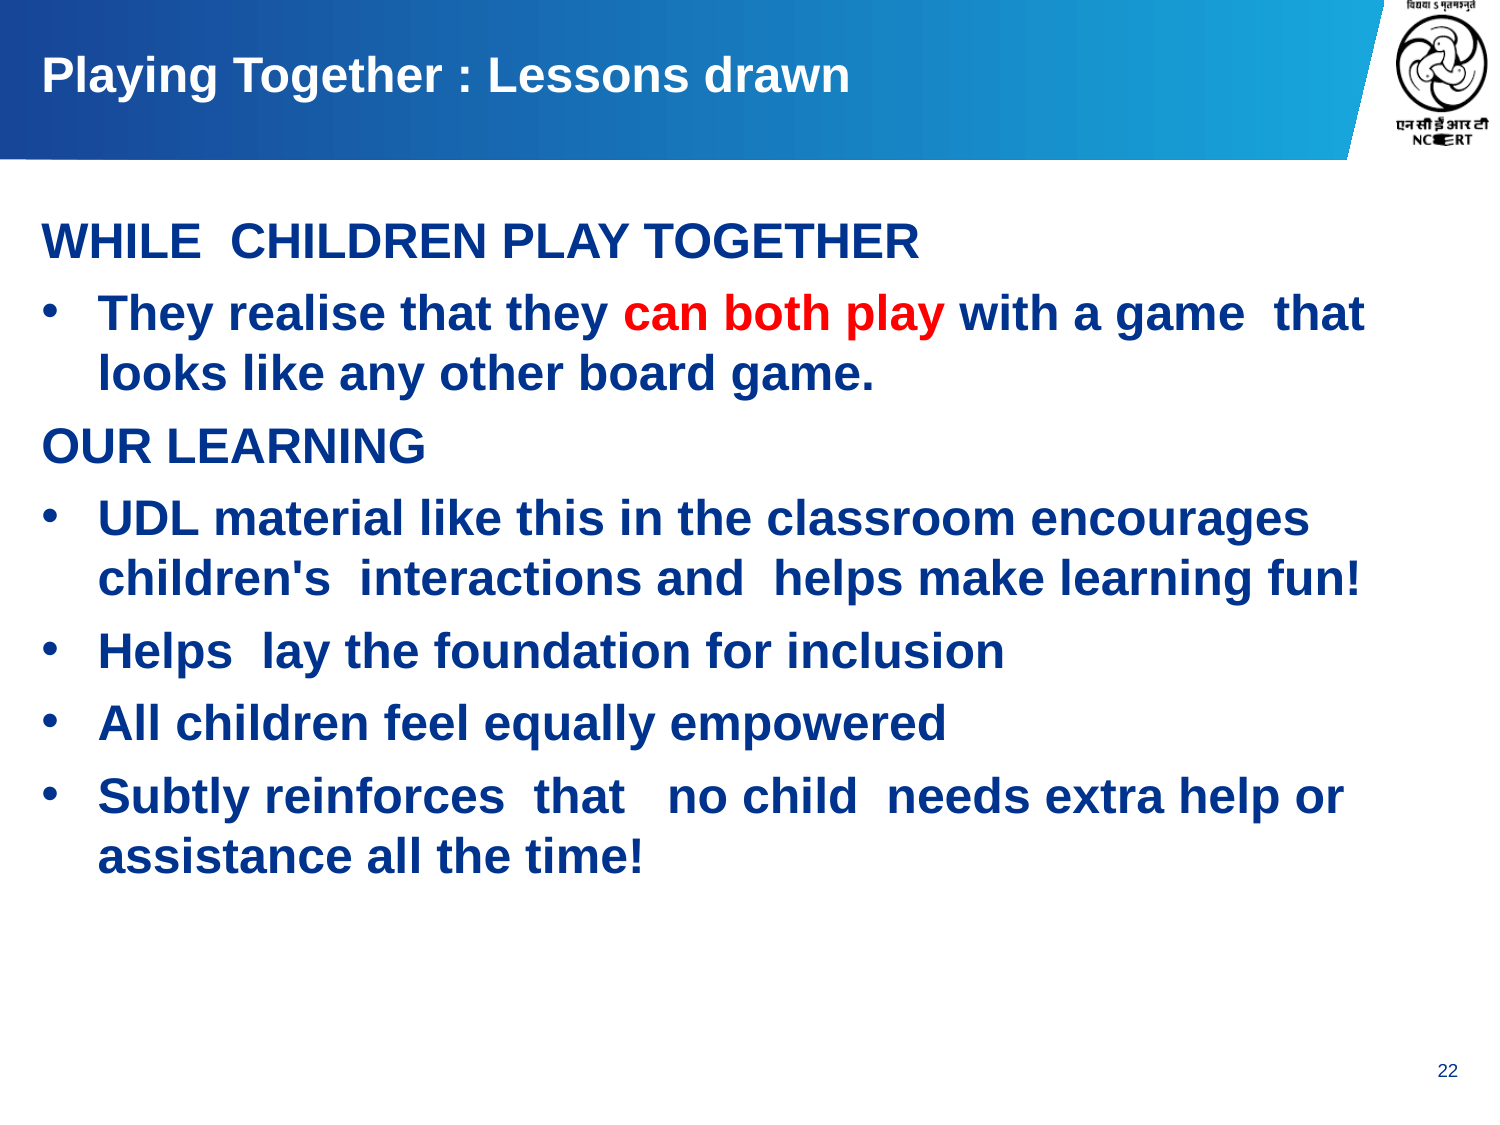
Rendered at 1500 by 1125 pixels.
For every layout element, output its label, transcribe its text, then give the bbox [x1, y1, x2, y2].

title Playing Together : Lessons drawn [41, 19, 1350, 125]
picture [1396, 0, 1489, 146]
list WHILE CHILDREN PLAY TOGETHER They realise that they can both play with a game that looks like any other board game. OUR LEARNING UDL material like this in the classroom encourages children's interactions and helps make learning fun! Helps lay the foundation for inclusion All children feel equally empowered Subtly reinforces that no child needs extra help or assistance all the time! [41, 208, 1459, 1012]
